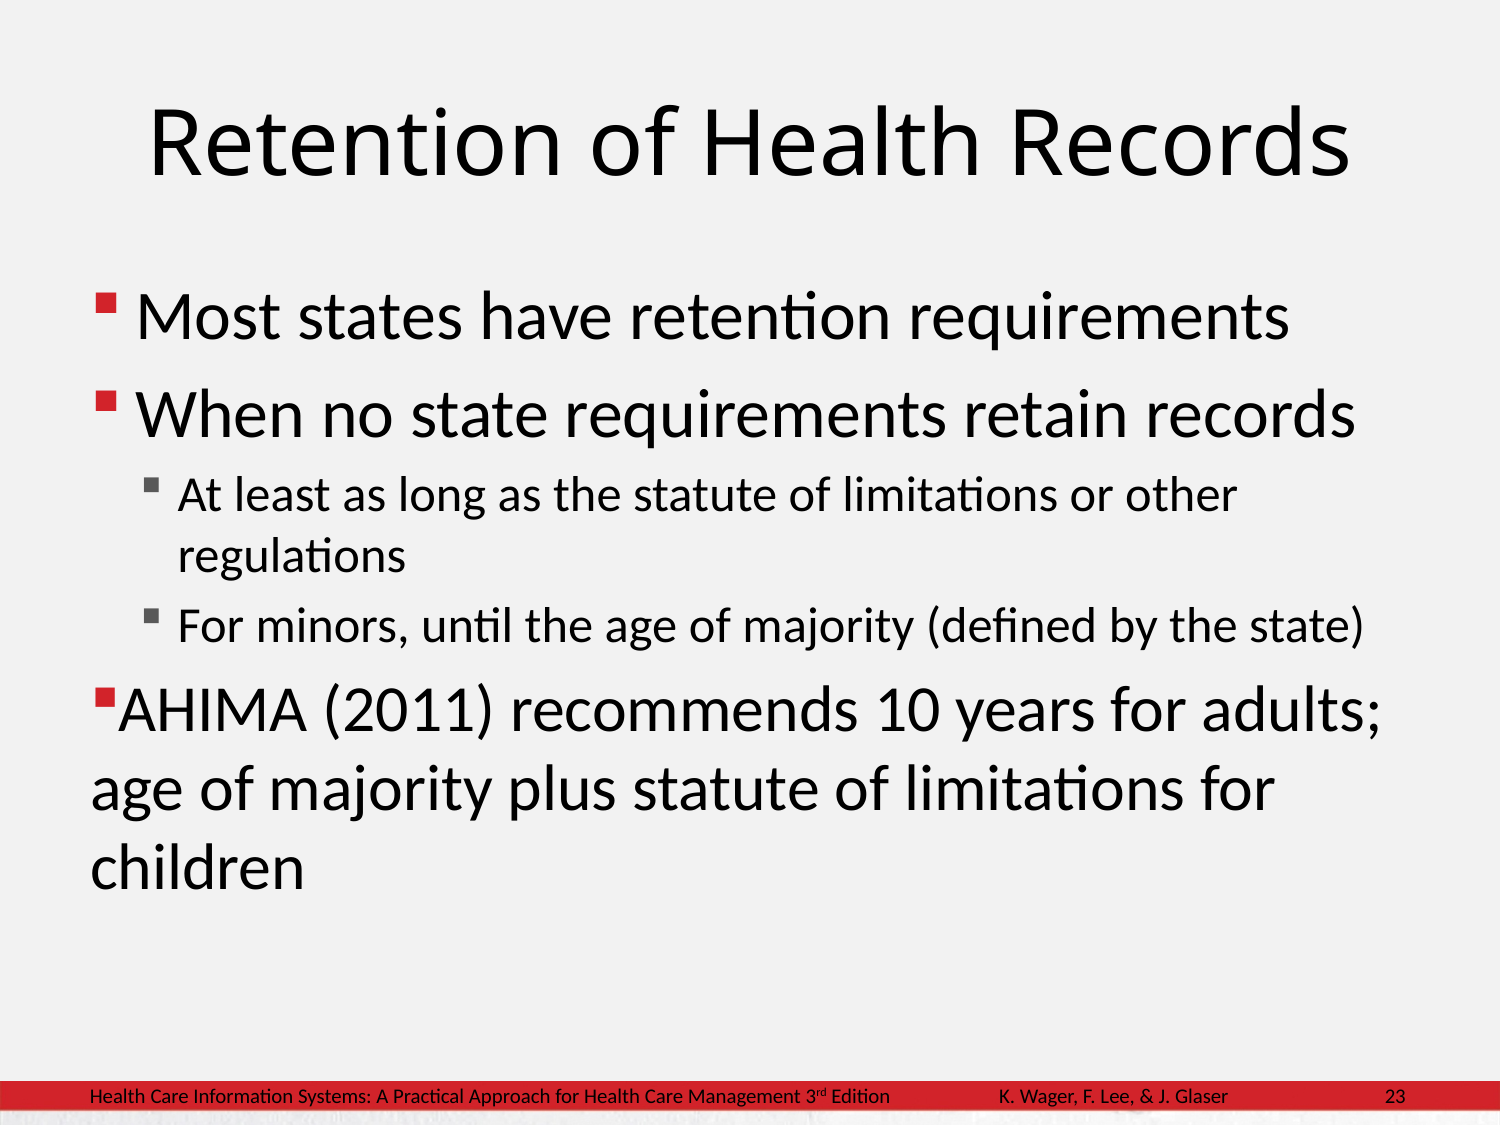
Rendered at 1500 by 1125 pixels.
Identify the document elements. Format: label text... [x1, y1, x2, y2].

picture [0, 1081, 1500, 1125]
list Most states have retention requirements When no state requirements retain records At least as long as the statute of limitations or other regulations For minors, until the age of majority (defined by the state) AHIMA (2011) recommends 10 years for adults; age of majority plus statute of limitations for children [75, 262, 1425, 1005]
title Retention of Health Records [75, 45, 1425, 233]
